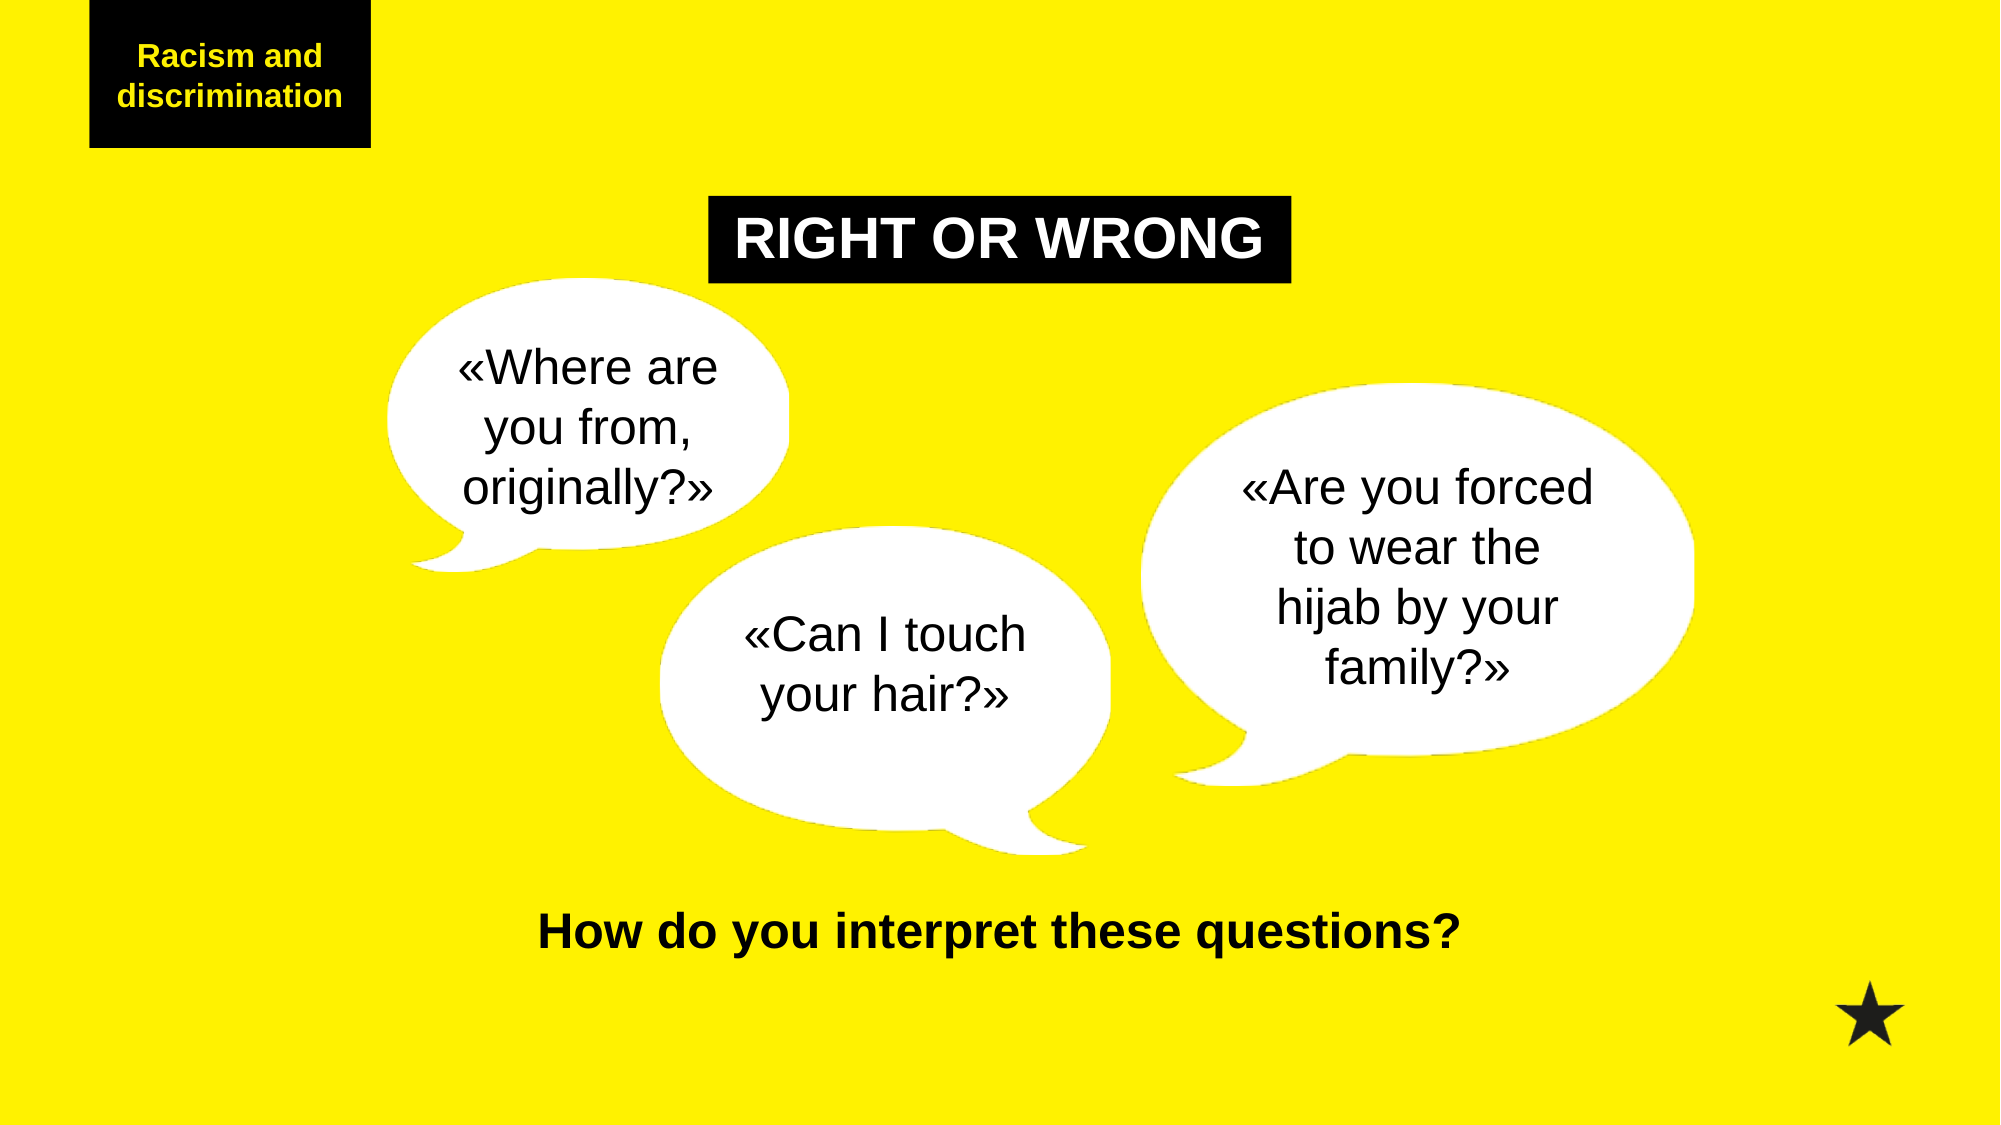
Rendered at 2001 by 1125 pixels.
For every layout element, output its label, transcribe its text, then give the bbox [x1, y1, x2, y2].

picture [1140, 383, 1695, 786]
text_box Racism and discrimination [88, 0, 372, 149]
list How do you interpret these questions? [466, 898, 1534, 998]
text_box RIGHT OR WRONG [708, 195, 1292, 284]
picture [387, 278, 1111, 855]
picture [1792, 949, 1948, 1079]
